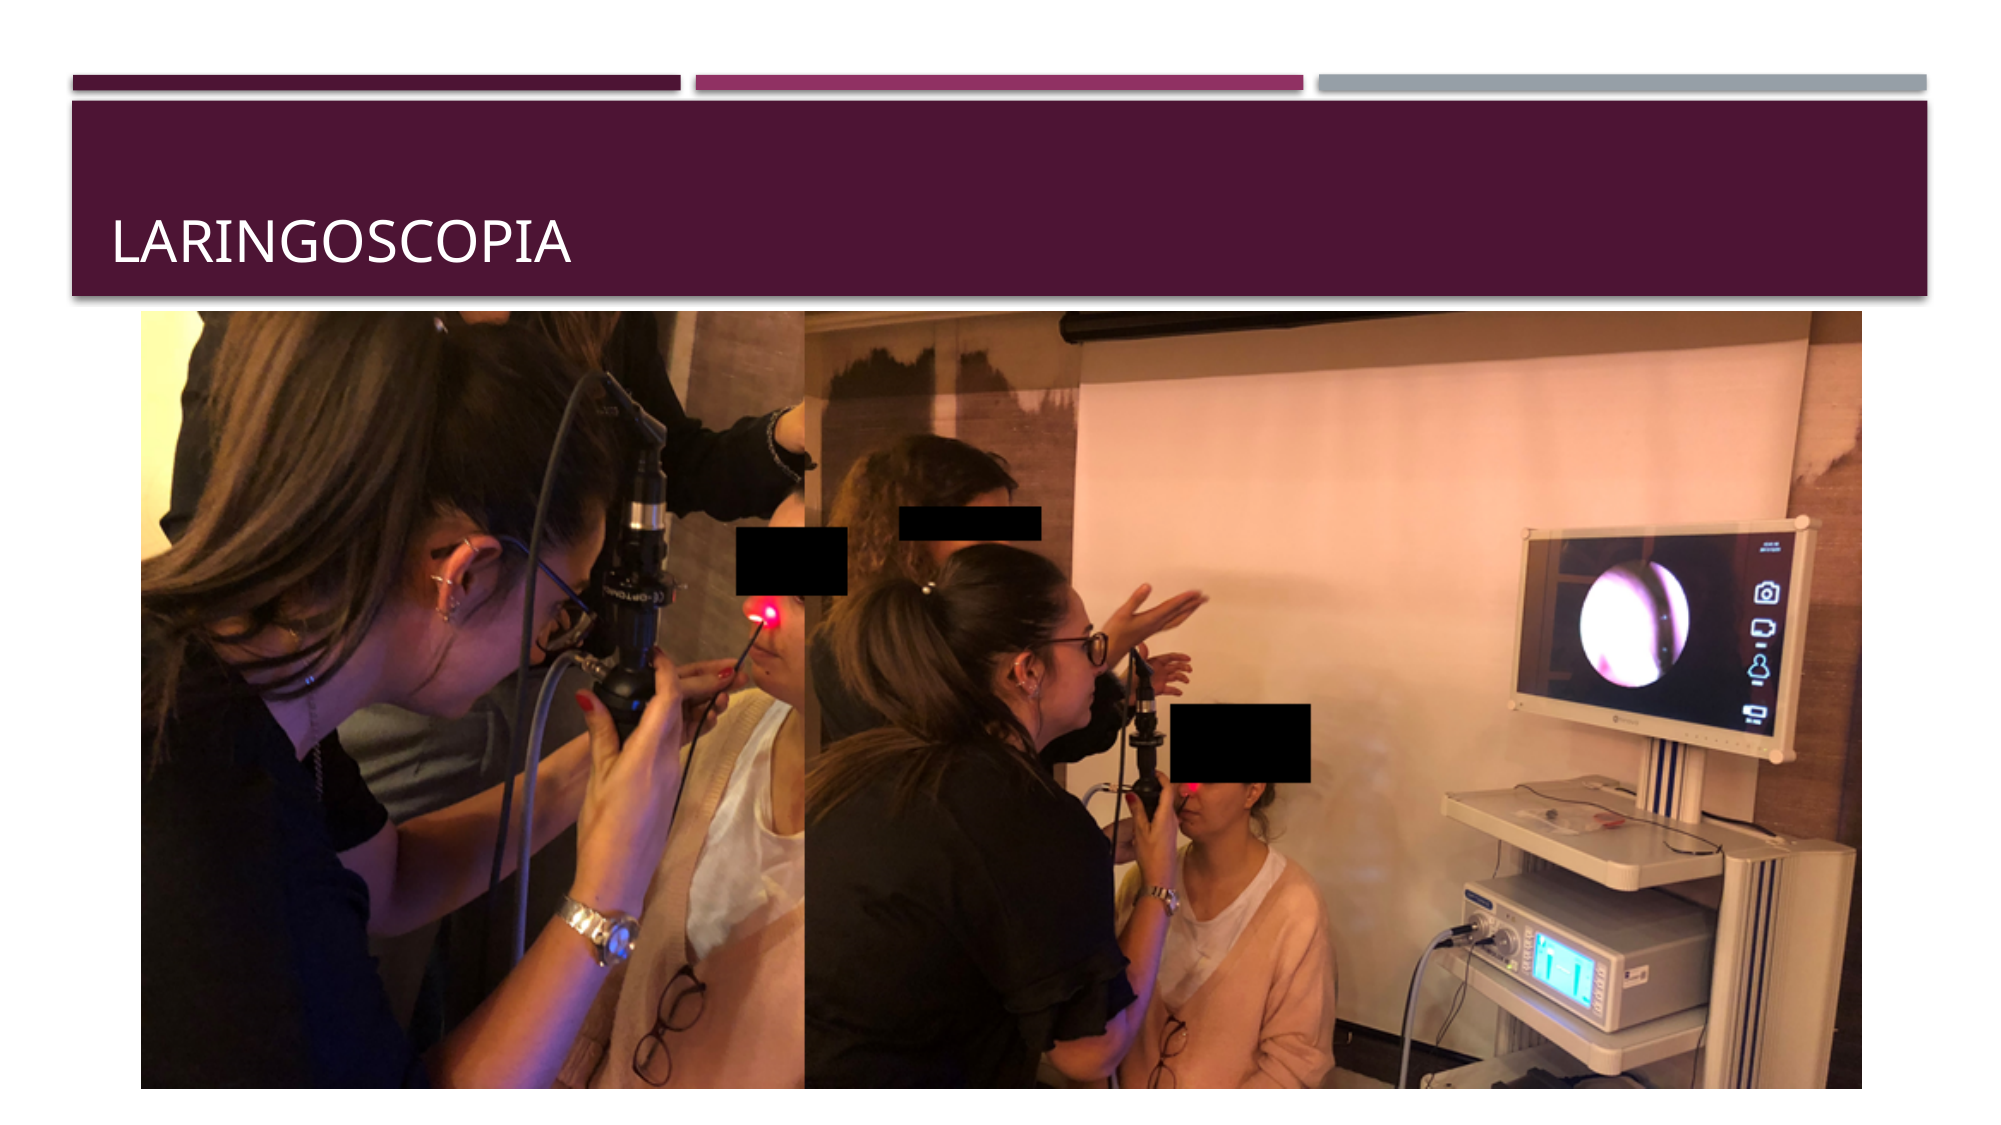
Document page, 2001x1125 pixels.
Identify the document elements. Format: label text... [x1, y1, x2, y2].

title laringoscopia [95, 115, 1905, 282]
picture [140, 310, 1862, 1089]
